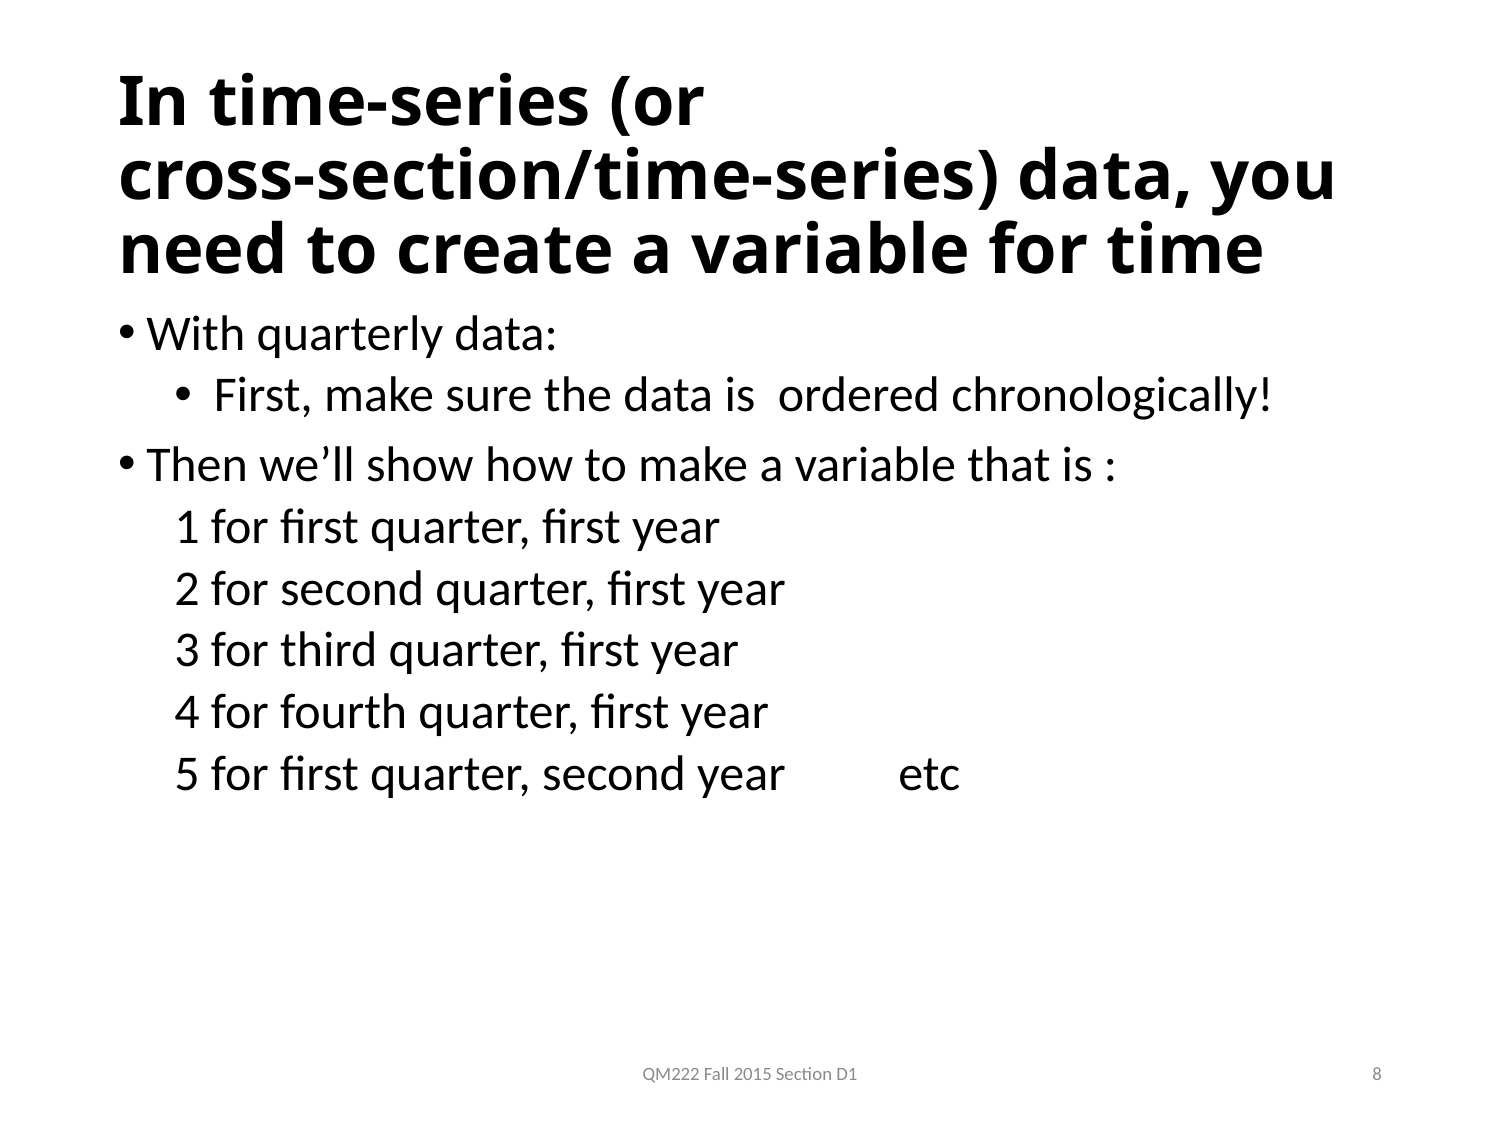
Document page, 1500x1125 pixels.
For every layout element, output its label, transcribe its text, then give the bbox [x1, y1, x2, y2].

list With quarterly data: First, make sure the data is ordered chronologically! Then we’ll show how to make a variable that is : 1 for first quarter, first year 2 for second quarter, first year 3 for third quarter, first year 4 for fourth quarter, first year 5 for first quarter, second year etc [103, 299, 1397, 1014]
slide_number 8 [1059, 1042, 1397, 1103]
footer QM222 Fall 2015 Section D1 [496, 1042, 1004, 1103]
title In time-series (or cross-section/time-series) data, you need to create a variable for time [103, 54, 1360, 299]
